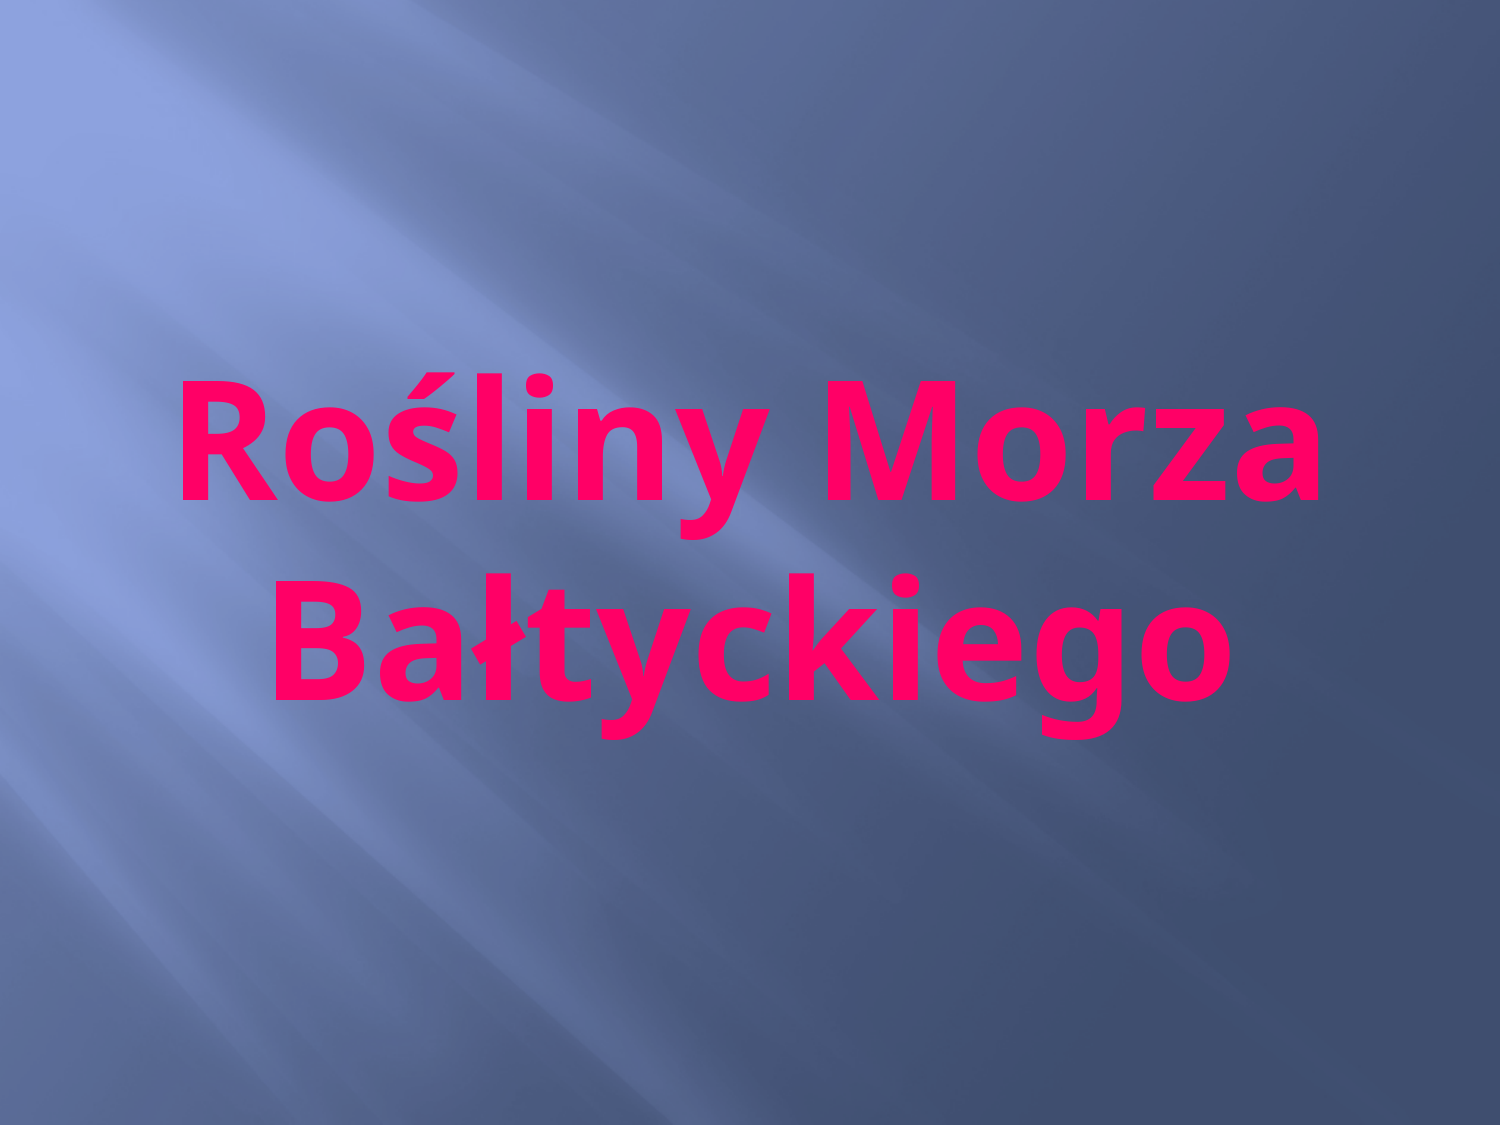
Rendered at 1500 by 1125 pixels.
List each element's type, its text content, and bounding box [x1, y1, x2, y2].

title Rośliny Morza Bałtyckiego [75, 45, 1425, 1024]
